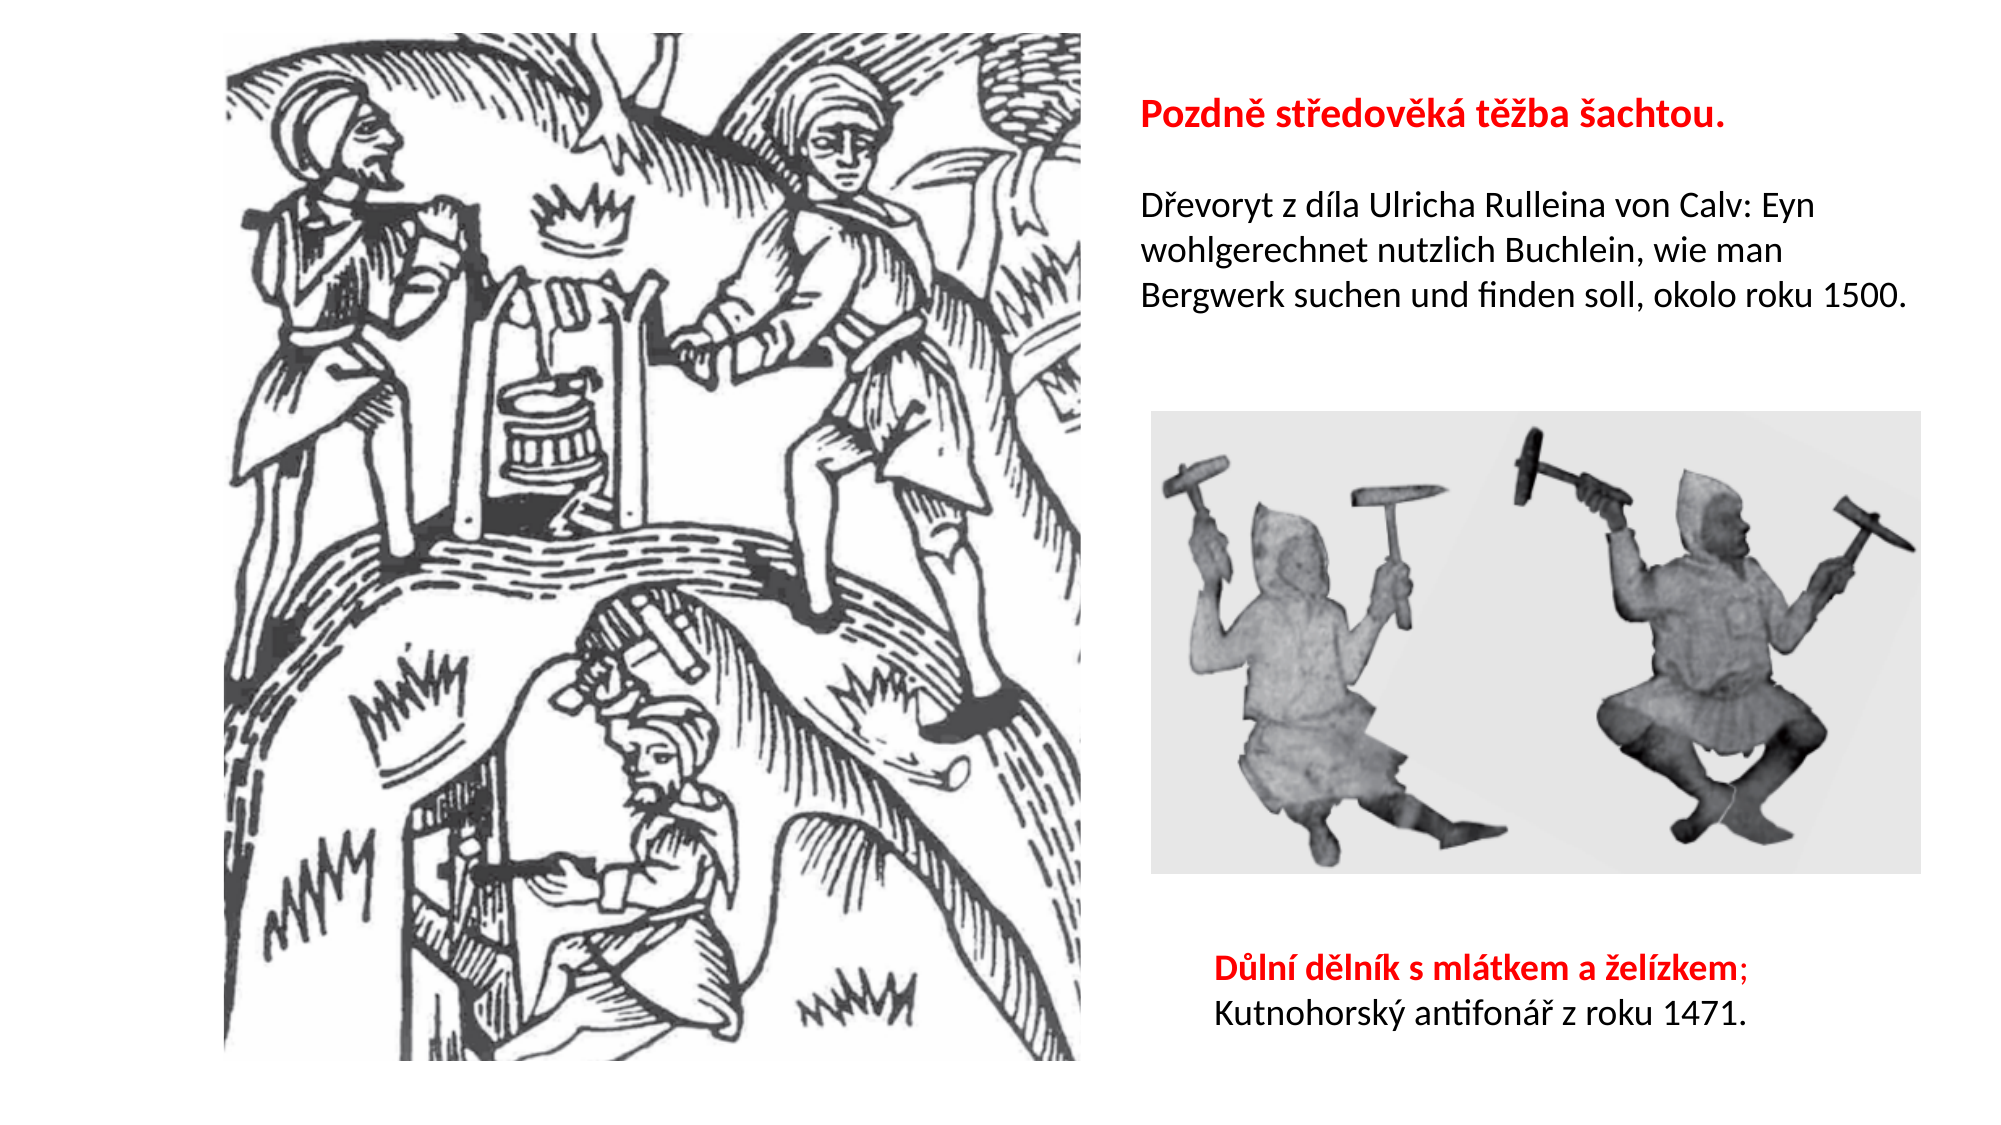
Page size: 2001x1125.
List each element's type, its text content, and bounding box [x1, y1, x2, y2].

text_box Důlní dělník s mlátkem a želízkem; Kutnohorský antifonář z roku 1471. [1199, 935, 1921, 1040]
picture [223, 33, 1081, 1061]
text_box Pozdně středověká těžba šachtou. Dřevoryt z díla Ulricha Rulleina von Calv: Eyn wohlgerechnet nutzlich Buchlein, wie man Bergwerk suchen und finden soll, okolo roku 1500. [1125, 78, 1933, 323]
picture [1151, 411, 1921, 874]
